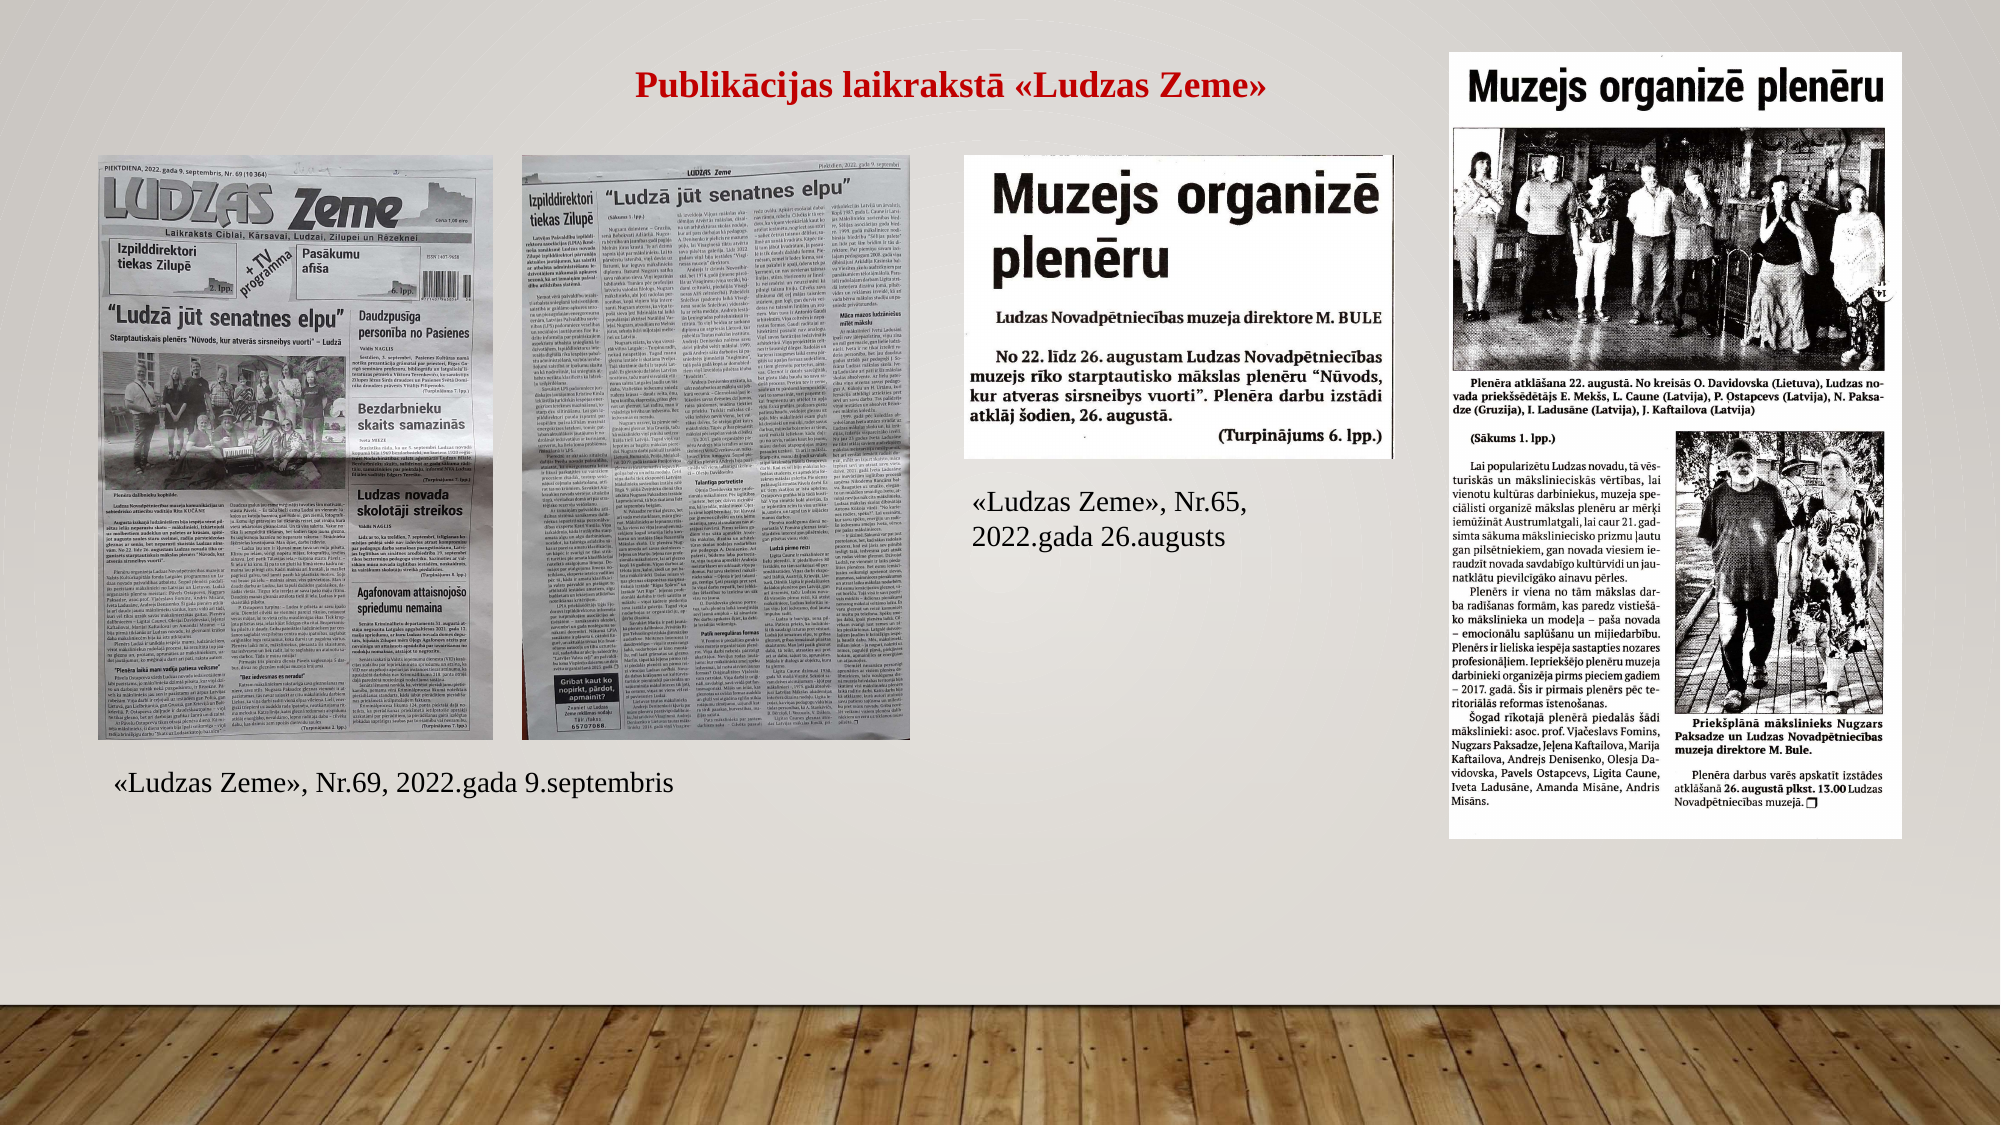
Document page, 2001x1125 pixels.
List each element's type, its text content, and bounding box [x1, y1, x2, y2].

picture [98, 155, 493, 740]
text_box «Ludzas Zeme», Nr.69, 2022.gada 9.septembris [98, 756, 690, 806]
picture [522, 155, 910, 740]
text_box «Ludzas Zeme», Nr.65, 2022.gada 26.augusts [957, 475, 1270, 560]
picture [0, 1005, 2000, 1125]
picture [1449, 52, 1902, 839]
picture [964, 155, 1395, 459]
text_box Publikācijas laikrakstā «Ludzas Zeme» [620, 52, 1284, 113]
